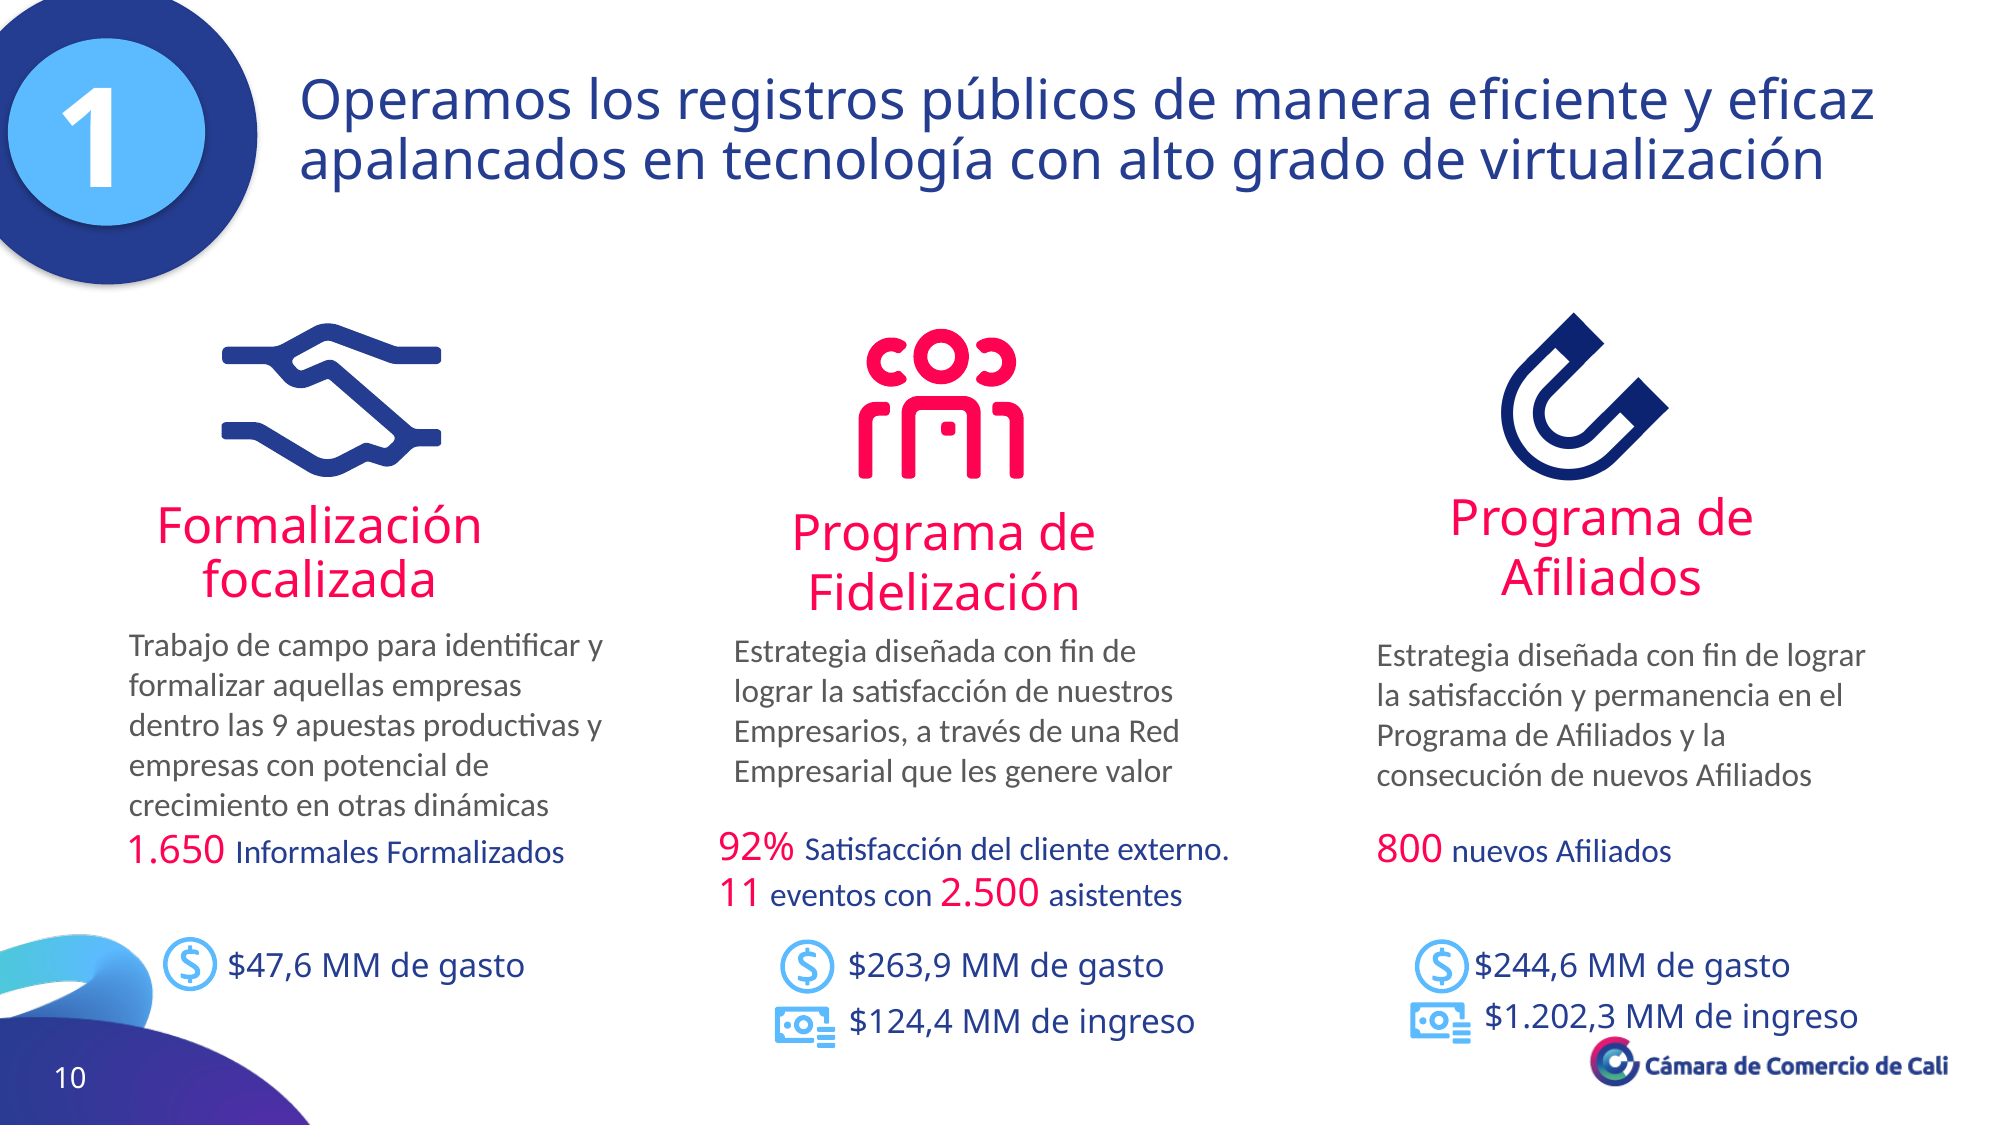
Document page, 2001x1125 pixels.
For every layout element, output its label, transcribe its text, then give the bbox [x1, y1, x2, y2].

text_box Estrategia diseñada con fin de lograr la satisfacción y permanencia en el Programa de Afiliados y la consecución de nuevos Afiliados [1361, 546, 1912, 816]
text_box Formalización focalizada [46, 492, 594, 616]
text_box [774, 1006, 836, 1049]
text_box Estrategia diseñada con fin de lograr la satisfacción de nuestros Empresarios, a través de una Red Empresarial que les genere valor [718, 622, 1219, 797]
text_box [1414, 939, 1470, 994]
text_box [221, 323, 442, 477]
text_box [162, 936, 218, 992]
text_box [858, 328, 1024, 479]
text_box $1.202,3 MM de ingreso [1471, 988, 1878, 1043]
text_box 92% Satisfacción del cliente externo. 11 eventos con 2.500 asistentes [703, 813, 1289, 922]
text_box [1410, 1001, 1471, 1044]
text_box [29, 38, 206, 217]
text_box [780, 939, 835, 994]
text_box [79, 222, 134, 226]
text_box $263,9 MM de gasto [833, 937, 1242, 992]
text_box Programa de Afiliados [1386, 478, 1819, 546]
text_box Trabajo de campo para identificar y formalizar aquellas empresas dentro las 9 apuestas productivas y empresas con potencial de crecimiento en otras dinámicas [113, 616, 622, 817]
text_box Programa de Fidelización [756, 492, 1133, 622]
text_box 800 nuevos Afiliados [1361, 816, 1972, 918]
text_box $124,4 MM de ingreso [833, 992, 1243, 1048]
picture [0, 920, 2000, 1125]
text_box $47,6 MM de gasto [219, 937, 559, 992]
text_box $244,6 MM de gasto [1467, 937, 1862, 988]
text_box Operamos los registros públicos de manera eficiente y eficaz apalancados en tecnología con alto grado de virtualización [285, 63, 1919, 259]
text_box [0, 0, 258, 285]
text_box 1 [0, 73, 149, 222]
picture [1489, 310, 1671, 485]
text_box 1.650 Informales Formalizados [110, 817, 649, 880]
